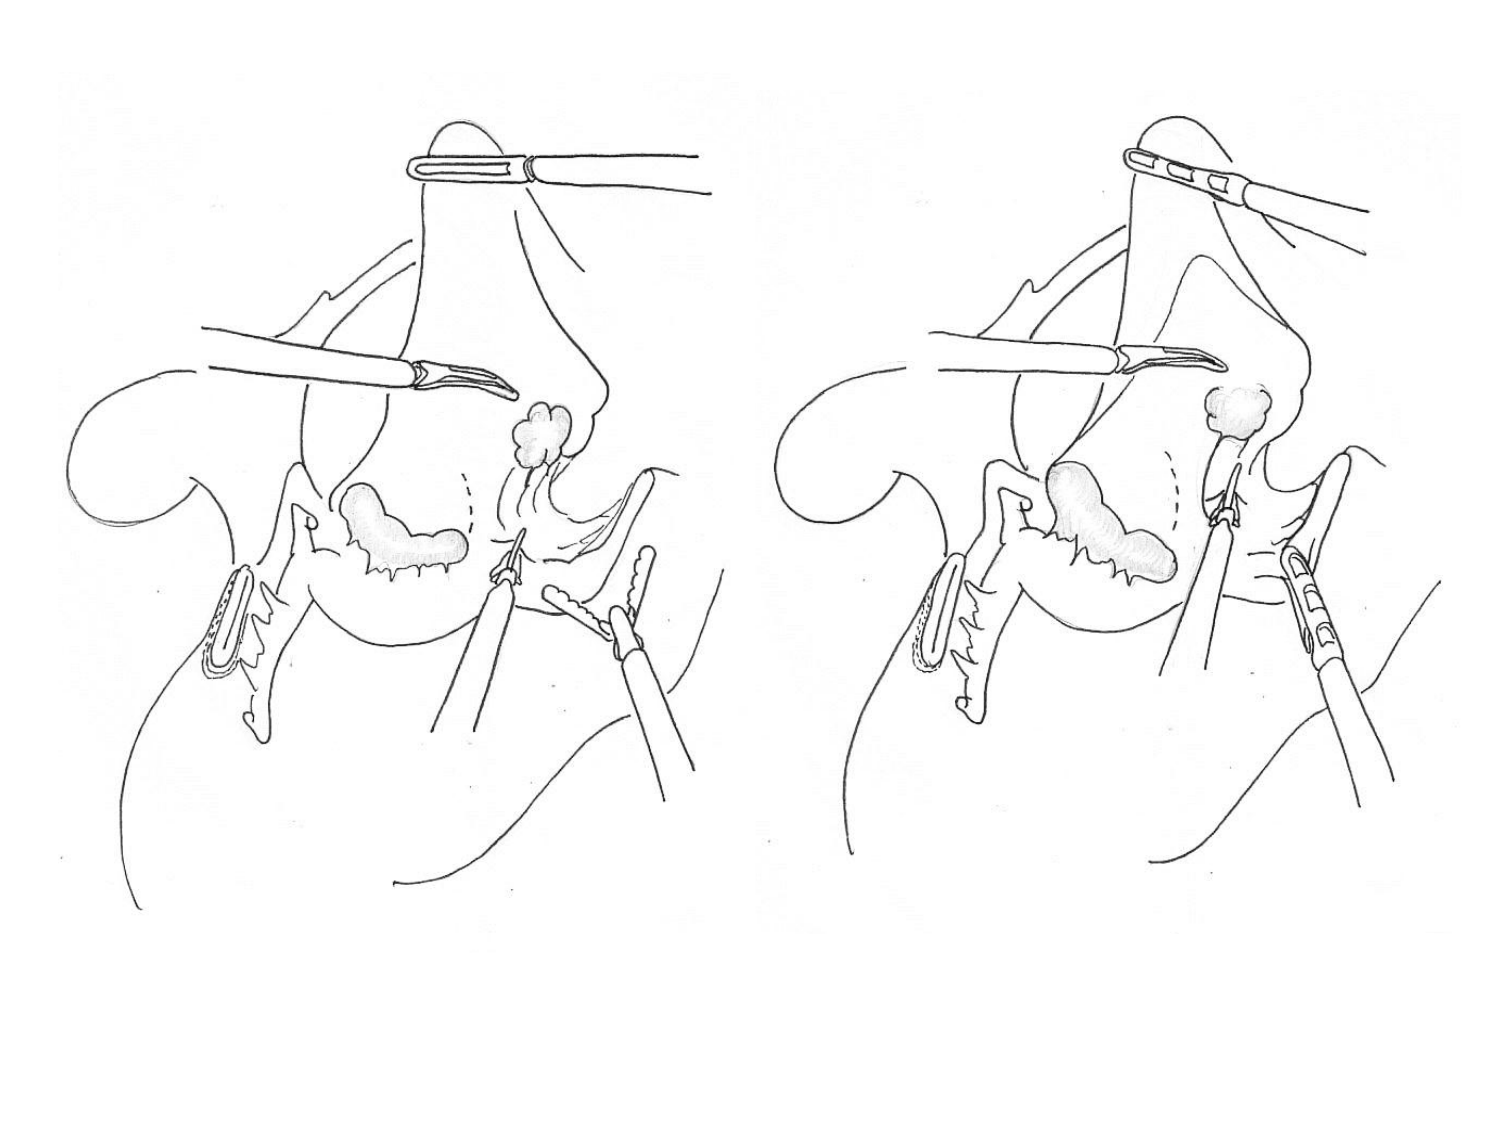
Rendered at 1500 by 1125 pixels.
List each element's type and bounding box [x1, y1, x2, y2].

picture [58, 72, 1462, 953]
